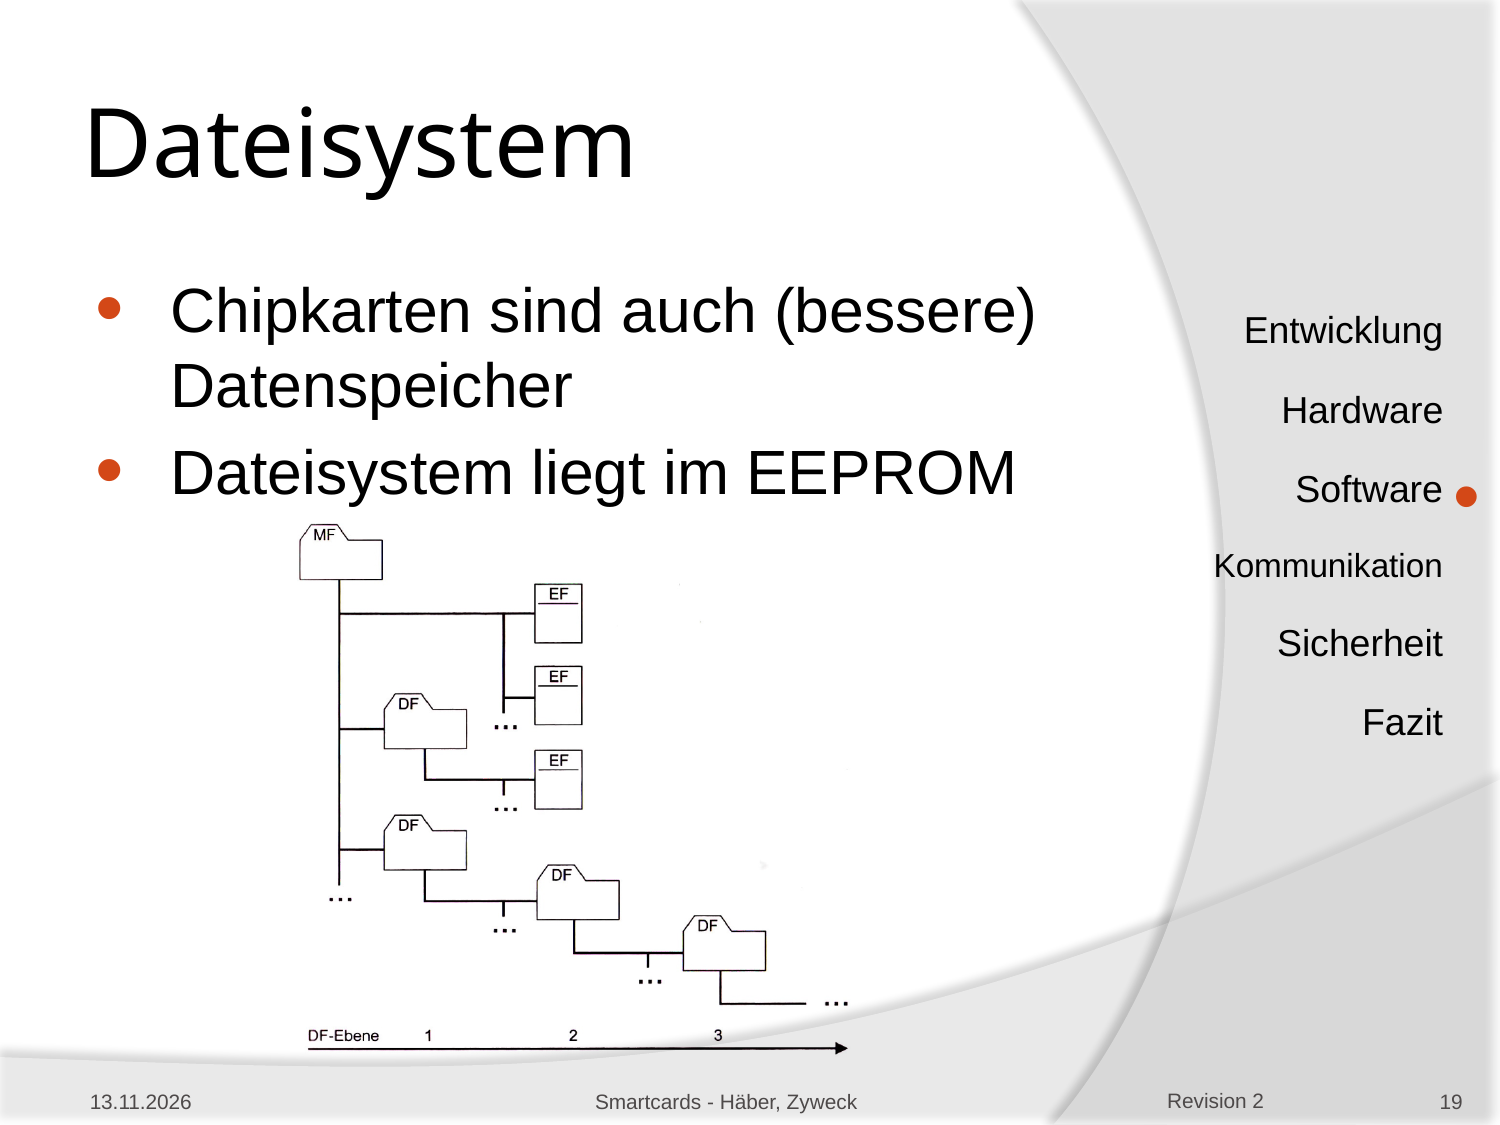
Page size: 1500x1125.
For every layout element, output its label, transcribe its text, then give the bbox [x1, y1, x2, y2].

slide_number 19 [1337, 1053, 1463, 1114]
list Chipkarten sind auch (bessere) Datenspeicher Dateisystem liegt im EEPROM [75, 262, 1164, 1005]
picture [288, 514, 857, 1059]
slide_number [75, 1053, 337, 1114]
footer Smartcards - Häber, Zyweck [372, 1053, 1081, 1114]
text_box [1433, 453, 1500, 539]
title Dateisystem [75, 45, 1164, 233]
